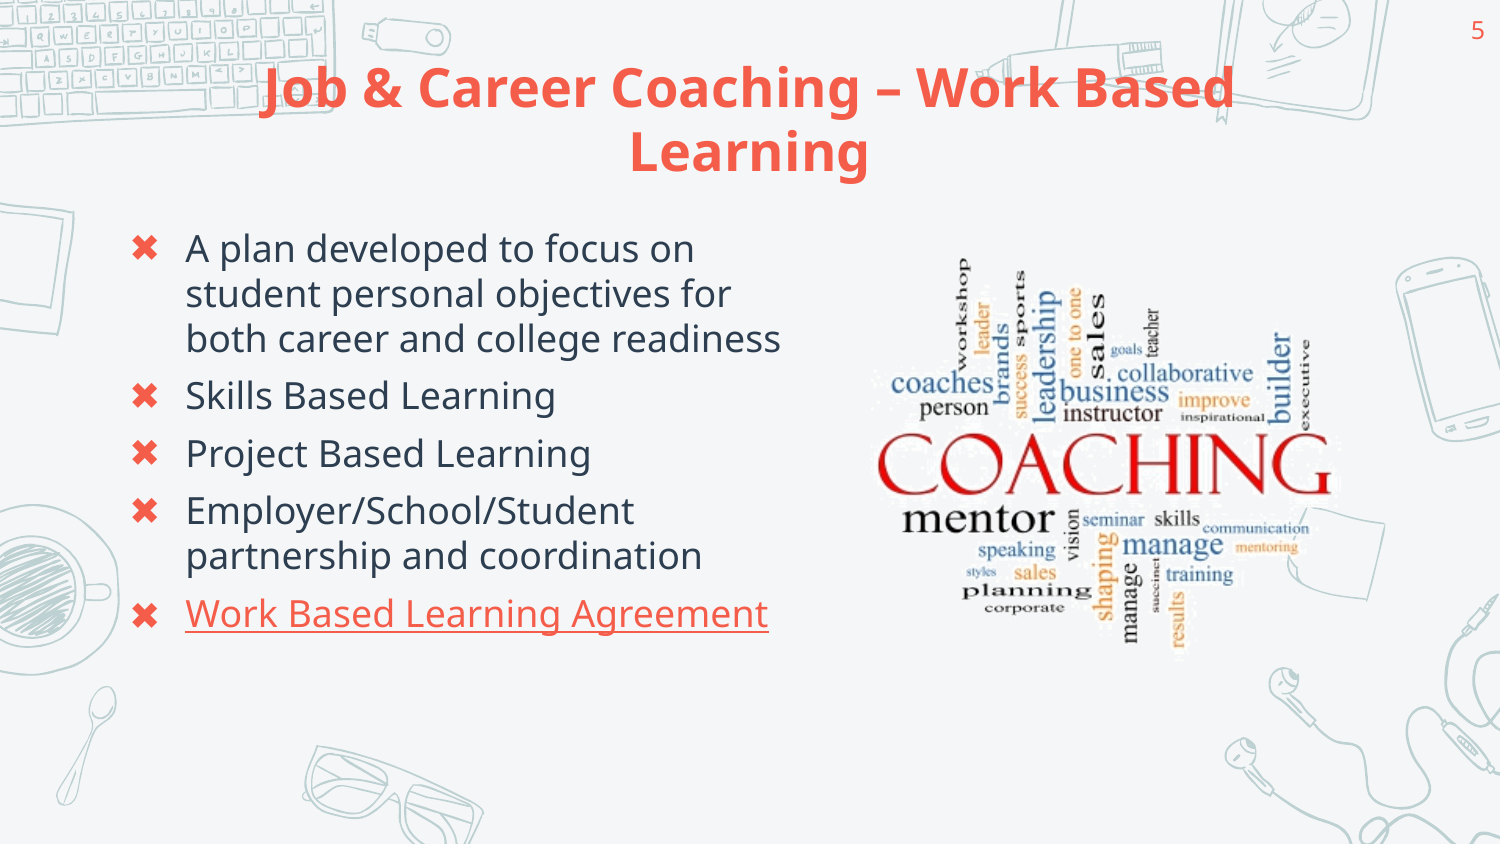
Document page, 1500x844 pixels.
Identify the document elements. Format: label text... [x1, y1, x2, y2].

picture [871, 210, 1341, 680]
slide_number 5 [1435, 0, 1500, 53]
list A plan developed to focus on student personal objectives for both career and college readiness Skills Based Learning Project Based Learning Employer/School/Student partnership and coordination Work Based Learning Agreement [95, 209, 827, 790]
title Job & Career Coaching – Work Based Learning [185, 102, 1315, 198]
